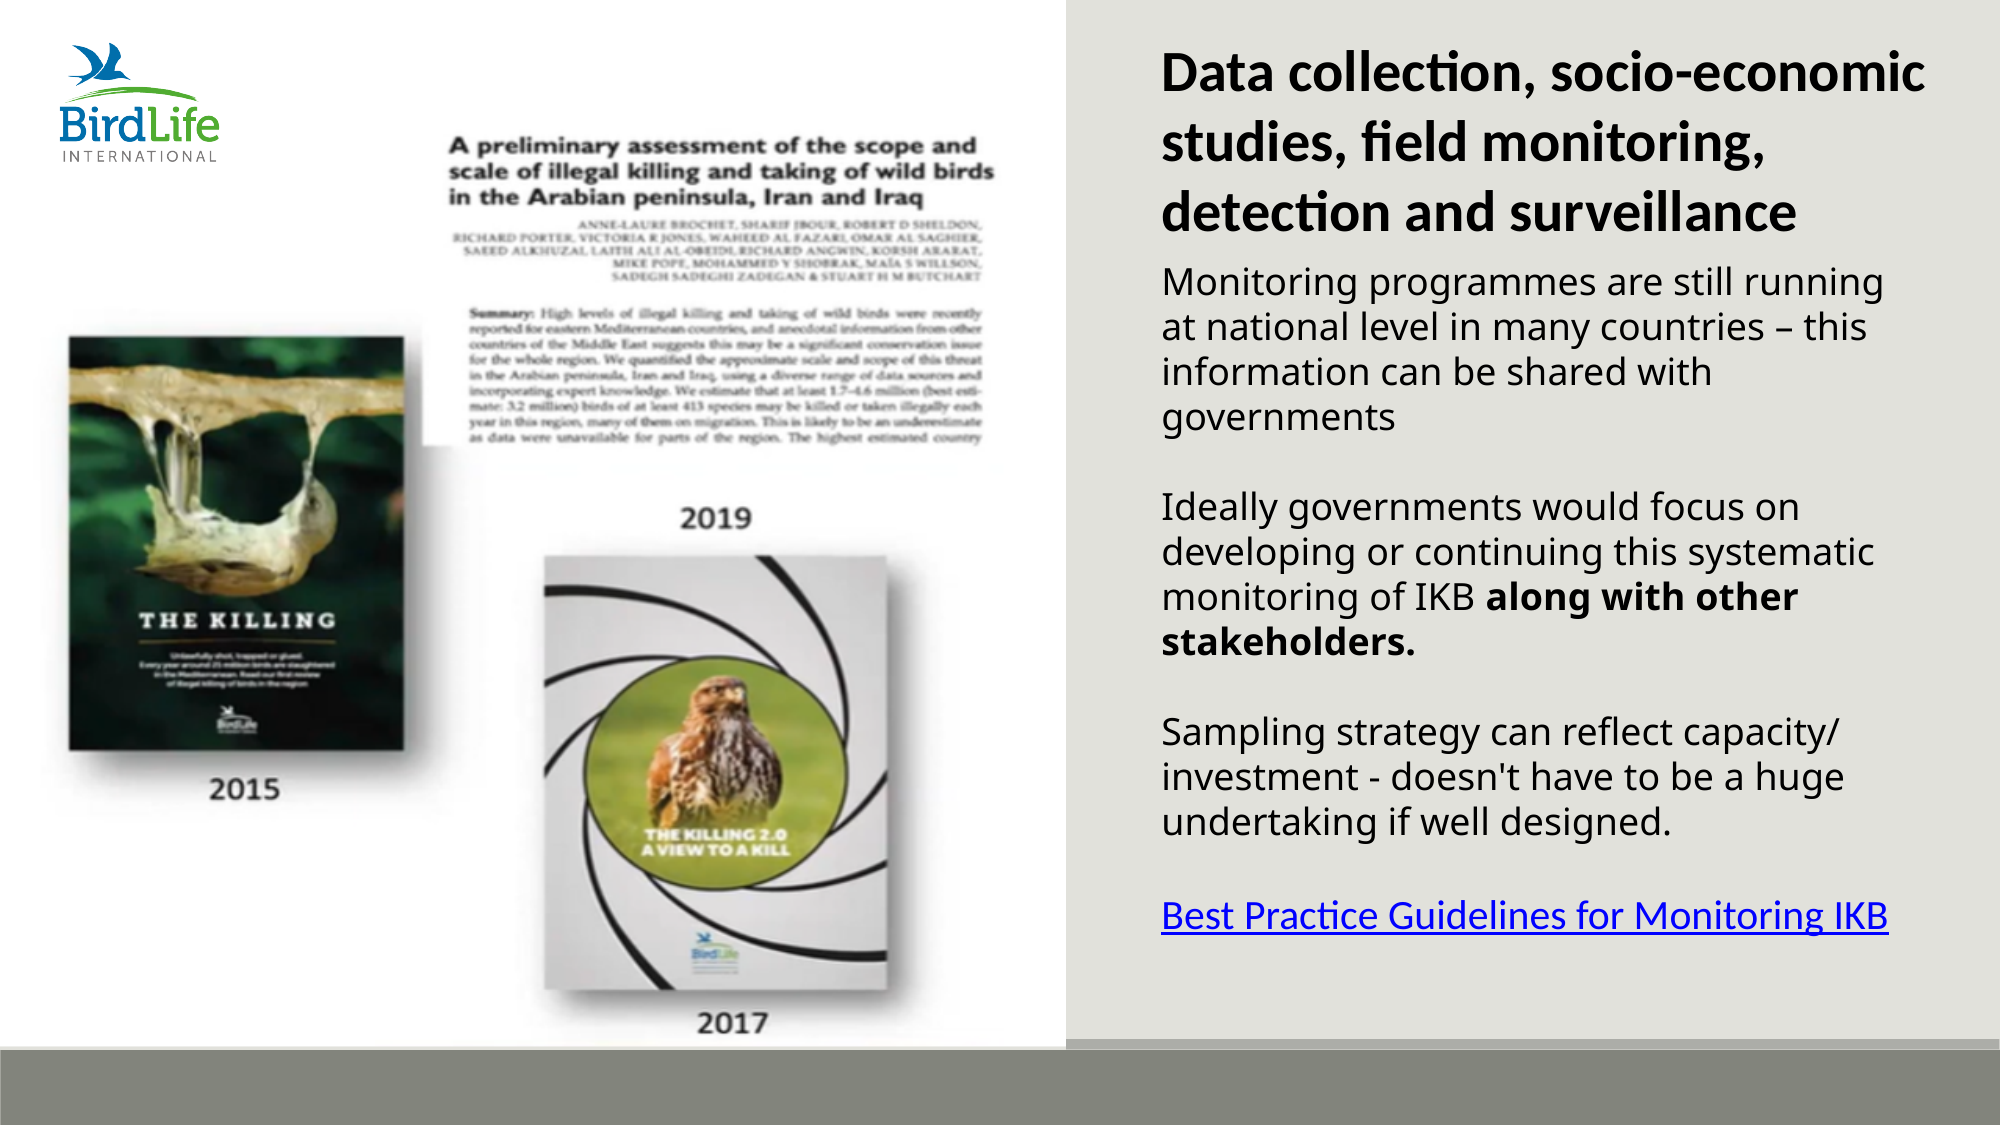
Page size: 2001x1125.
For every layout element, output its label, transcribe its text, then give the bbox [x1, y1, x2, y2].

picture [0, 0, 1066, 1051]
text_box [1113, 24, 1863, 141]
text_box Monitoring programmes are still running at national level in many countries – this information can be shared with governments Ideally governments would focus on developing or continuing this systematic monitoring of IKB along with other stakeholders. Sampling strategy can reflect capacity/ investment - doesn't have to be a huge undertaking if well designed. Best Practice Guidelines for Monitoring IKB [1146, 205, 1933, 946]
text_box Data collection, socio-economic studies, field monitoring, detection and surveillance [1146, 25, 1990, 251]
